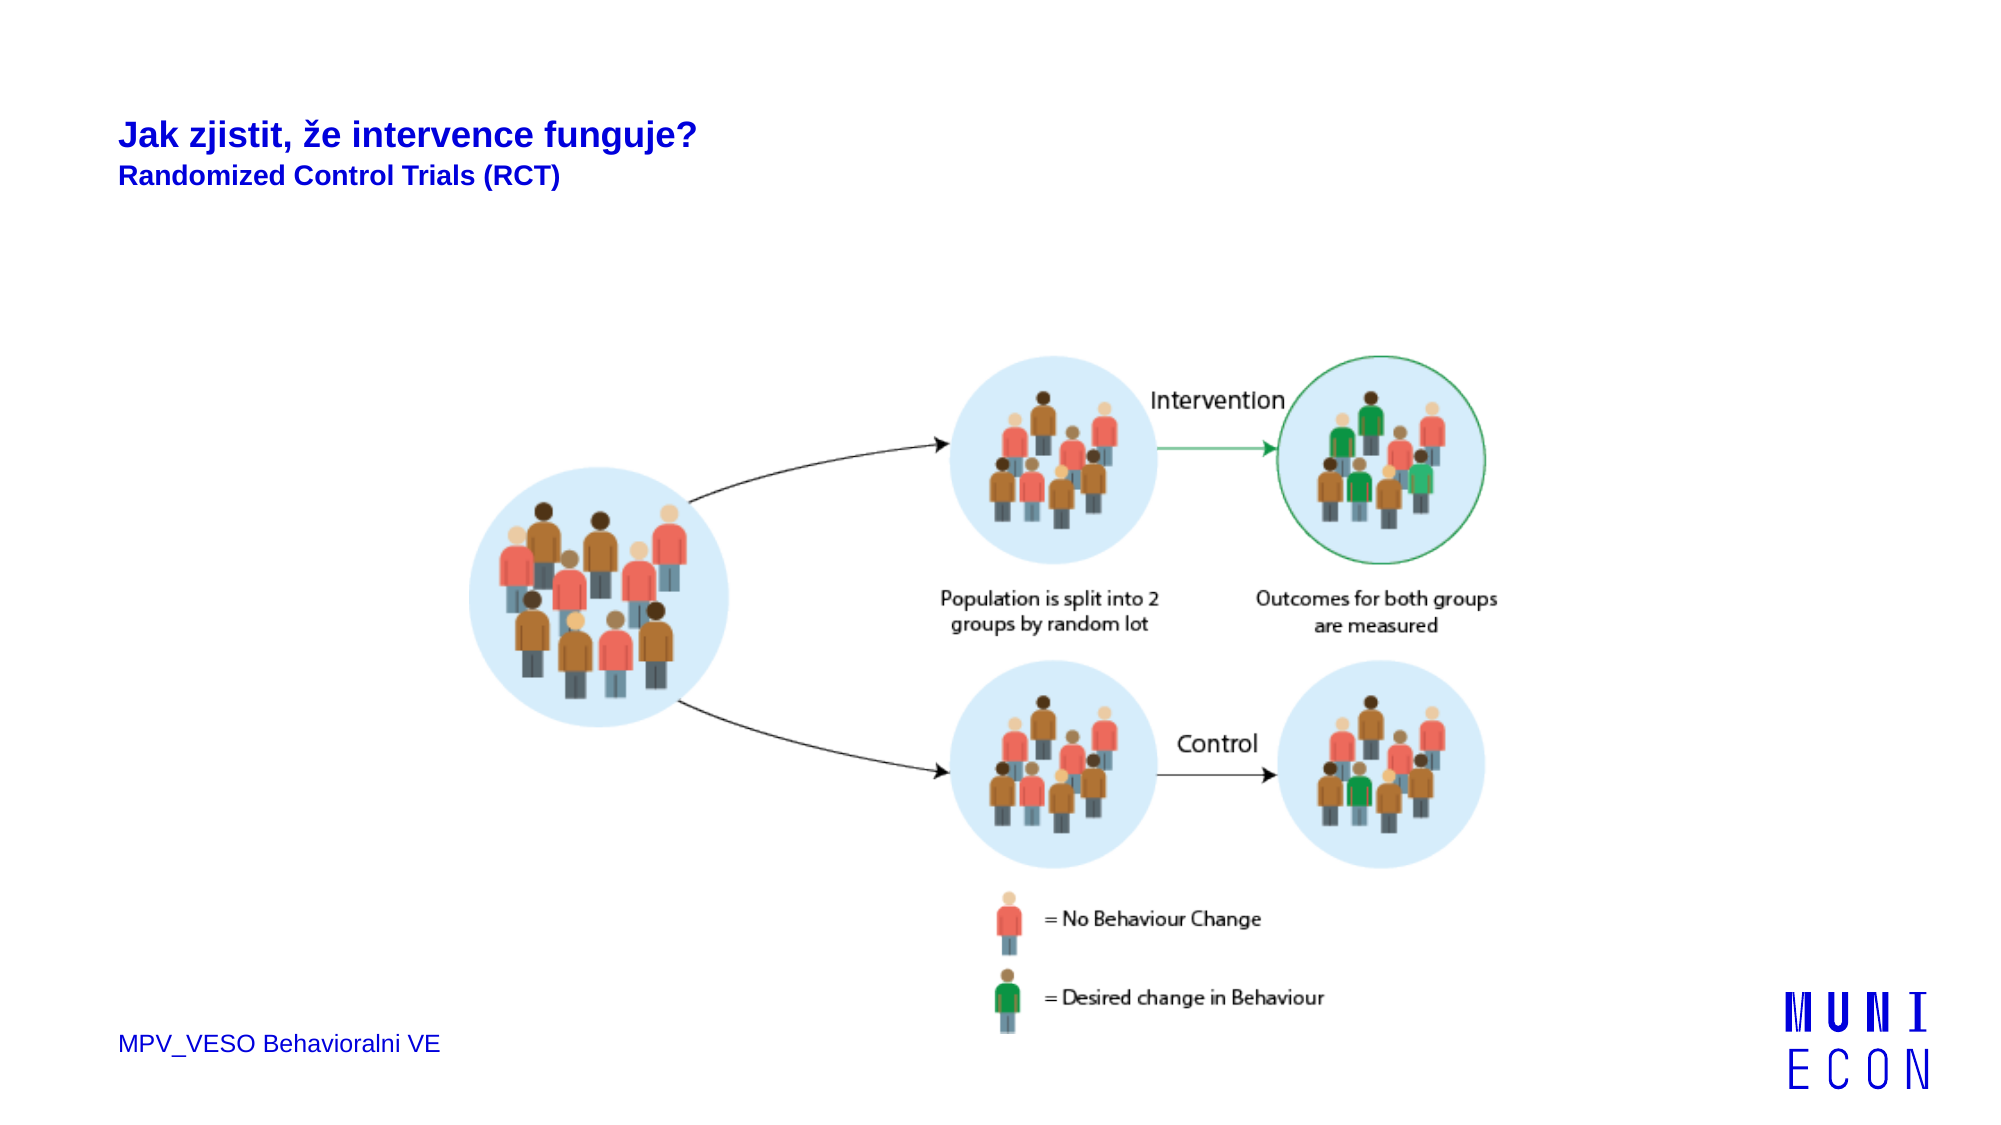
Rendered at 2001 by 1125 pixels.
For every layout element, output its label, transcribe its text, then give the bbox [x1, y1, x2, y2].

title Jak zjistit, že intervence funguje? Randomized Control Trials (RCT) [118, 118, 1883, 193]
footer MPV_VESO Behavioralni VE [118, 1021, 1418, 1063]
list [469, 354, 1503, 1035]
